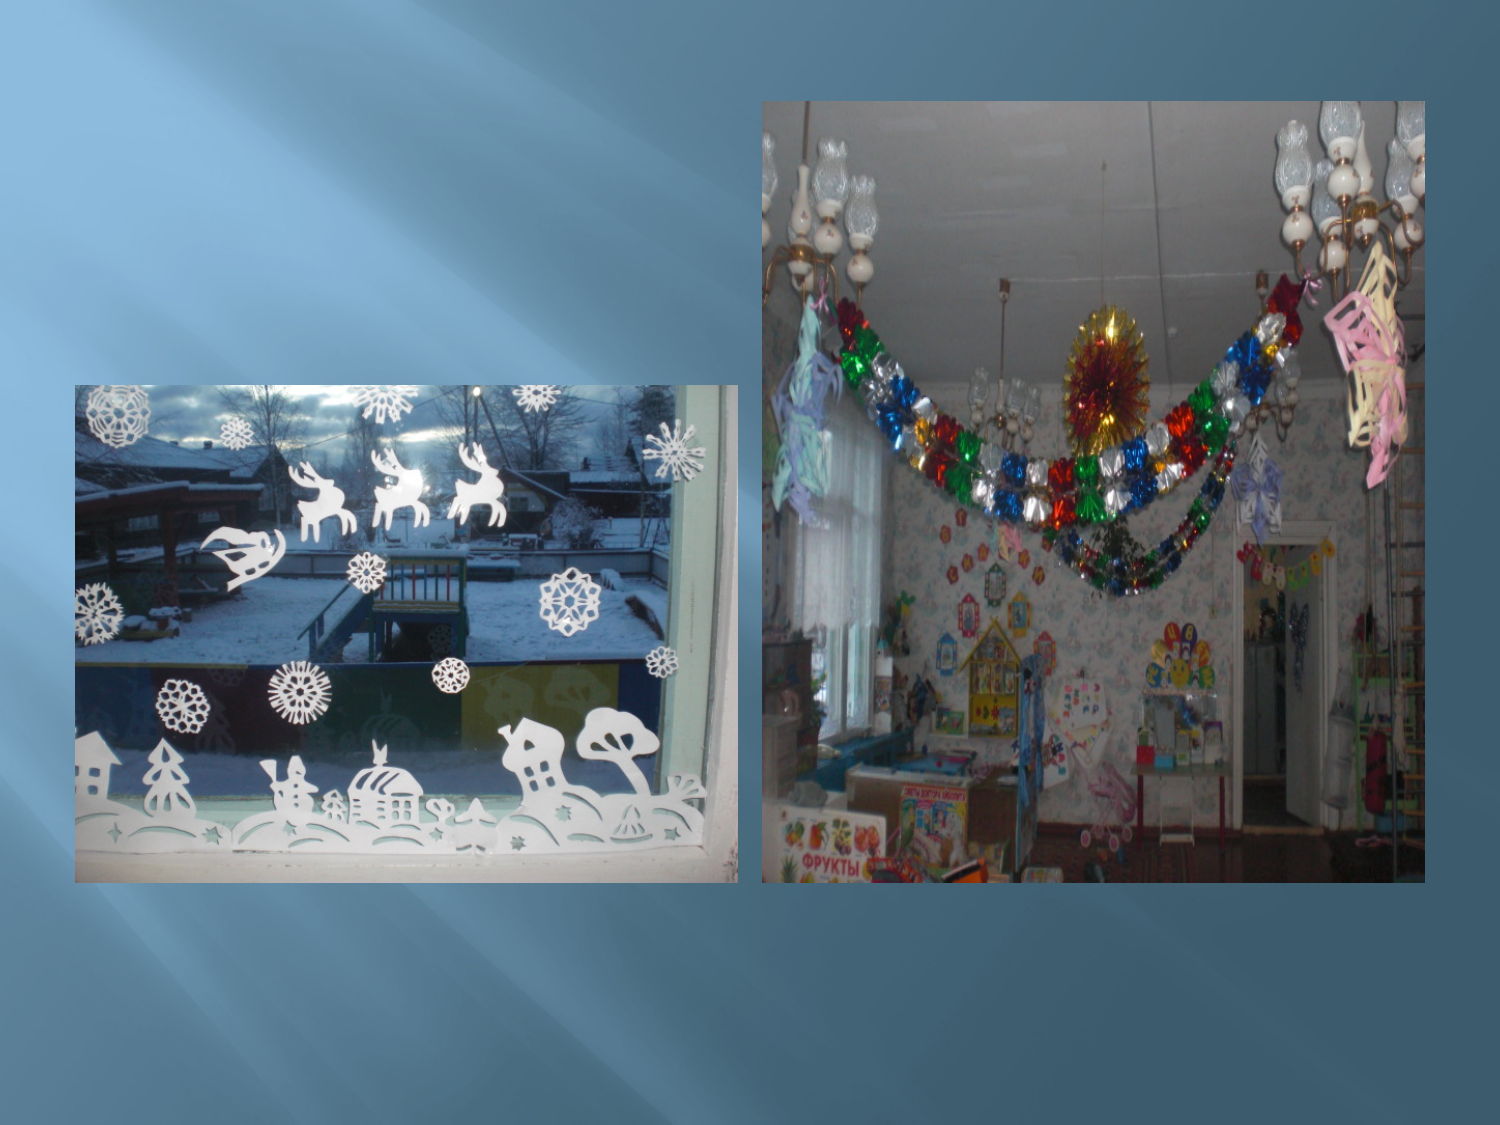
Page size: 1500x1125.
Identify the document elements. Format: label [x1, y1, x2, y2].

list [762, 101, 1426, 883]
list [74, 384, 738, 883]
